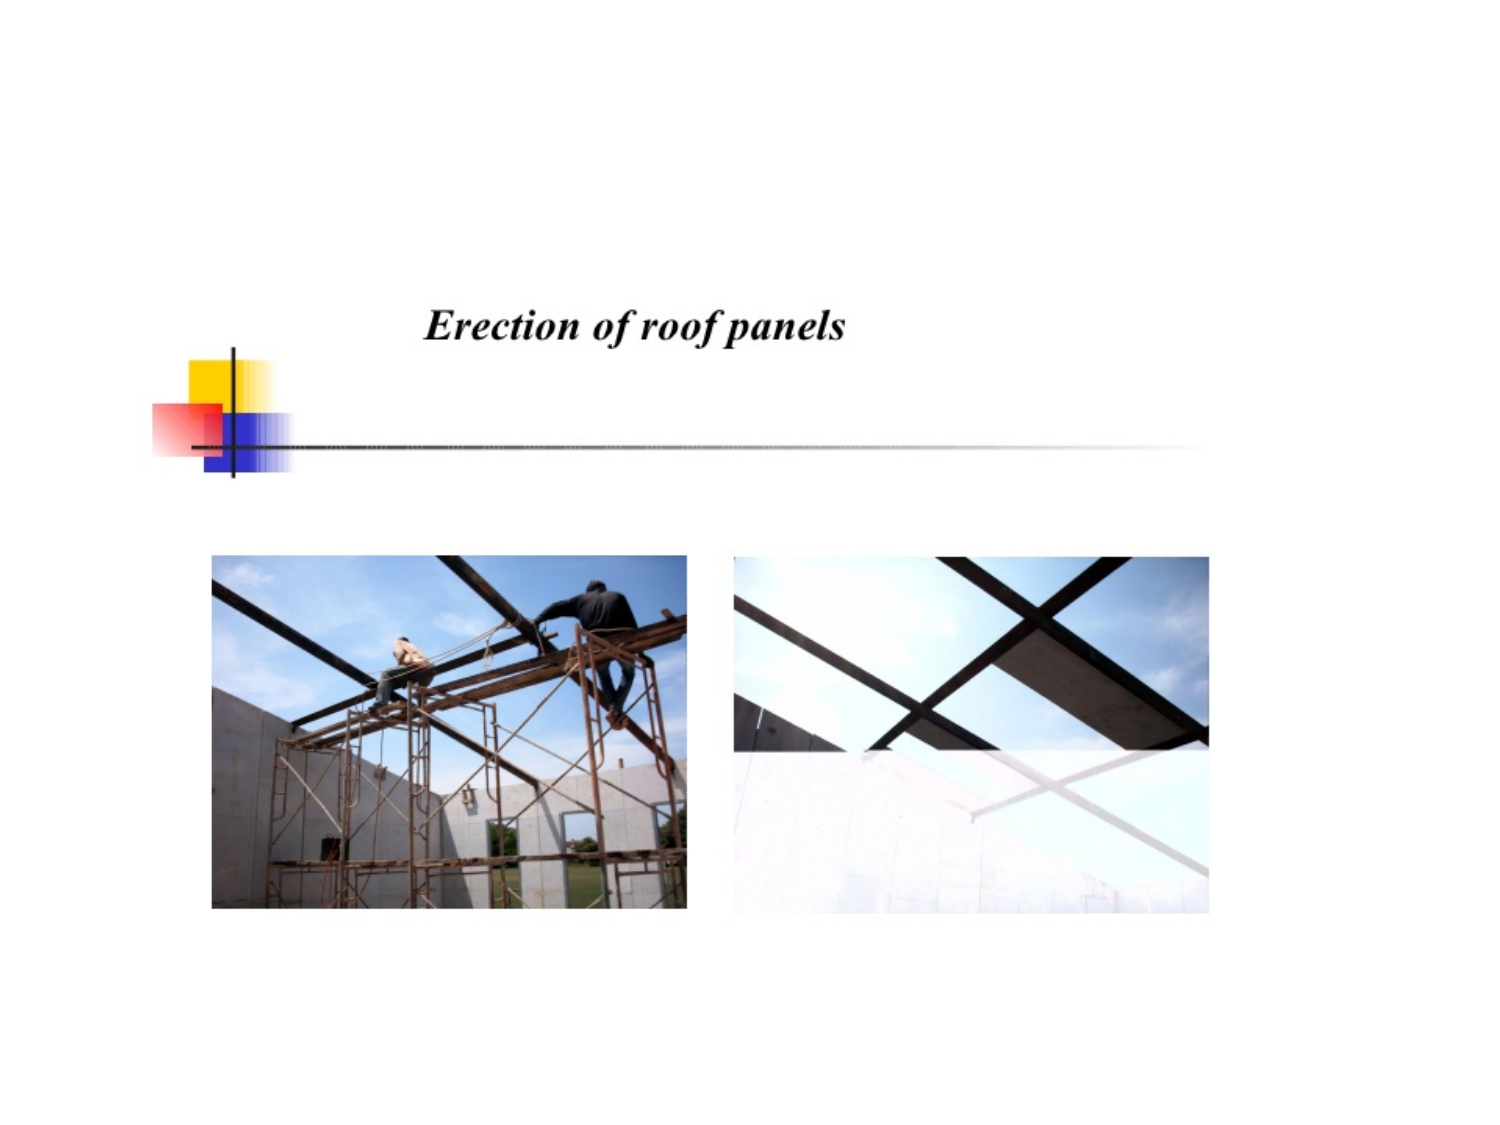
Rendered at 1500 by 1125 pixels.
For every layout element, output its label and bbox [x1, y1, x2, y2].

picture [137, 224, 1276, 1079]
